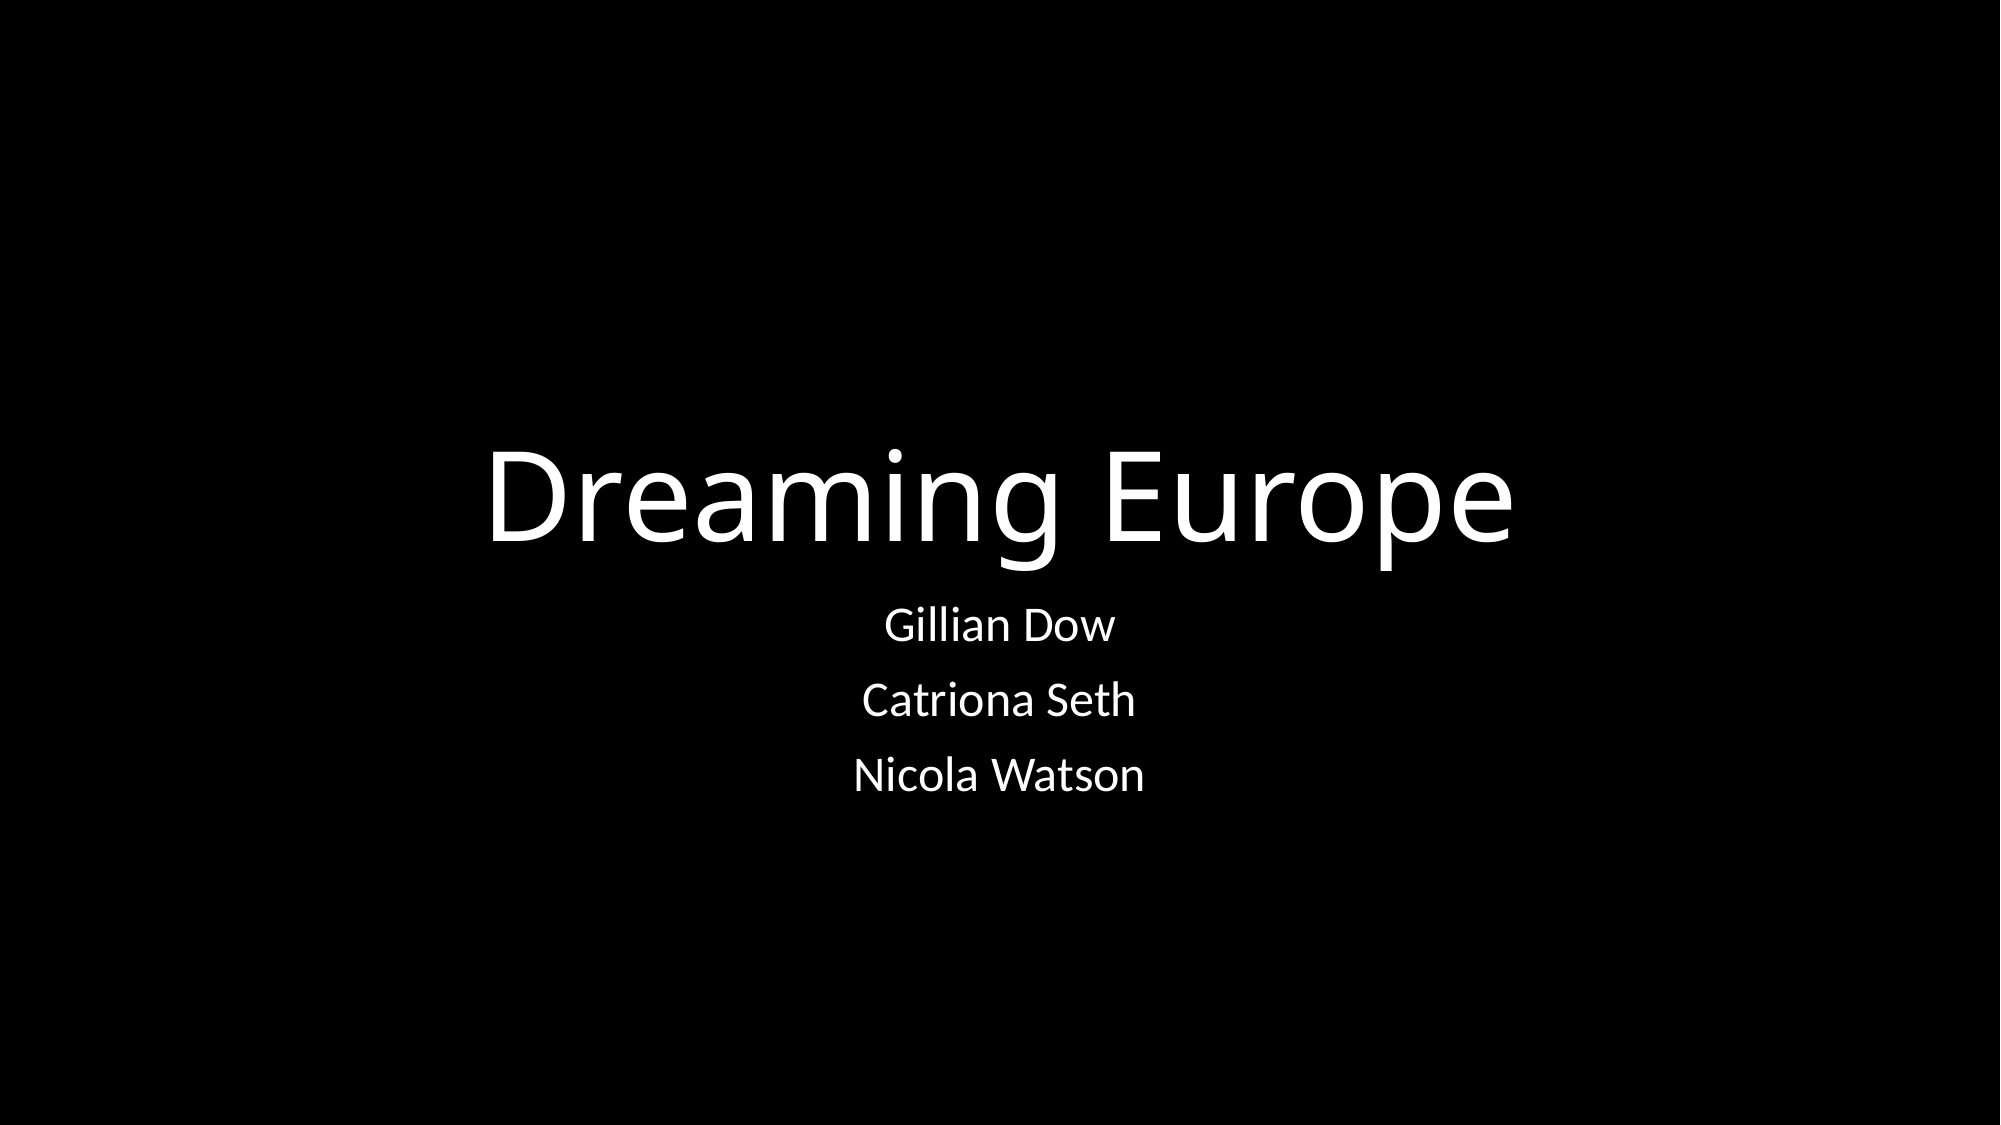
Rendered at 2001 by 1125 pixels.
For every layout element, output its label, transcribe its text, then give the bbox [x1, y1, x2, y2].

subtitle Gillian Dow Catriona Seth Nicola Watson [249, 590, 1750, 863]
title Dreaming Europe [249, 184, 1750, 576]
